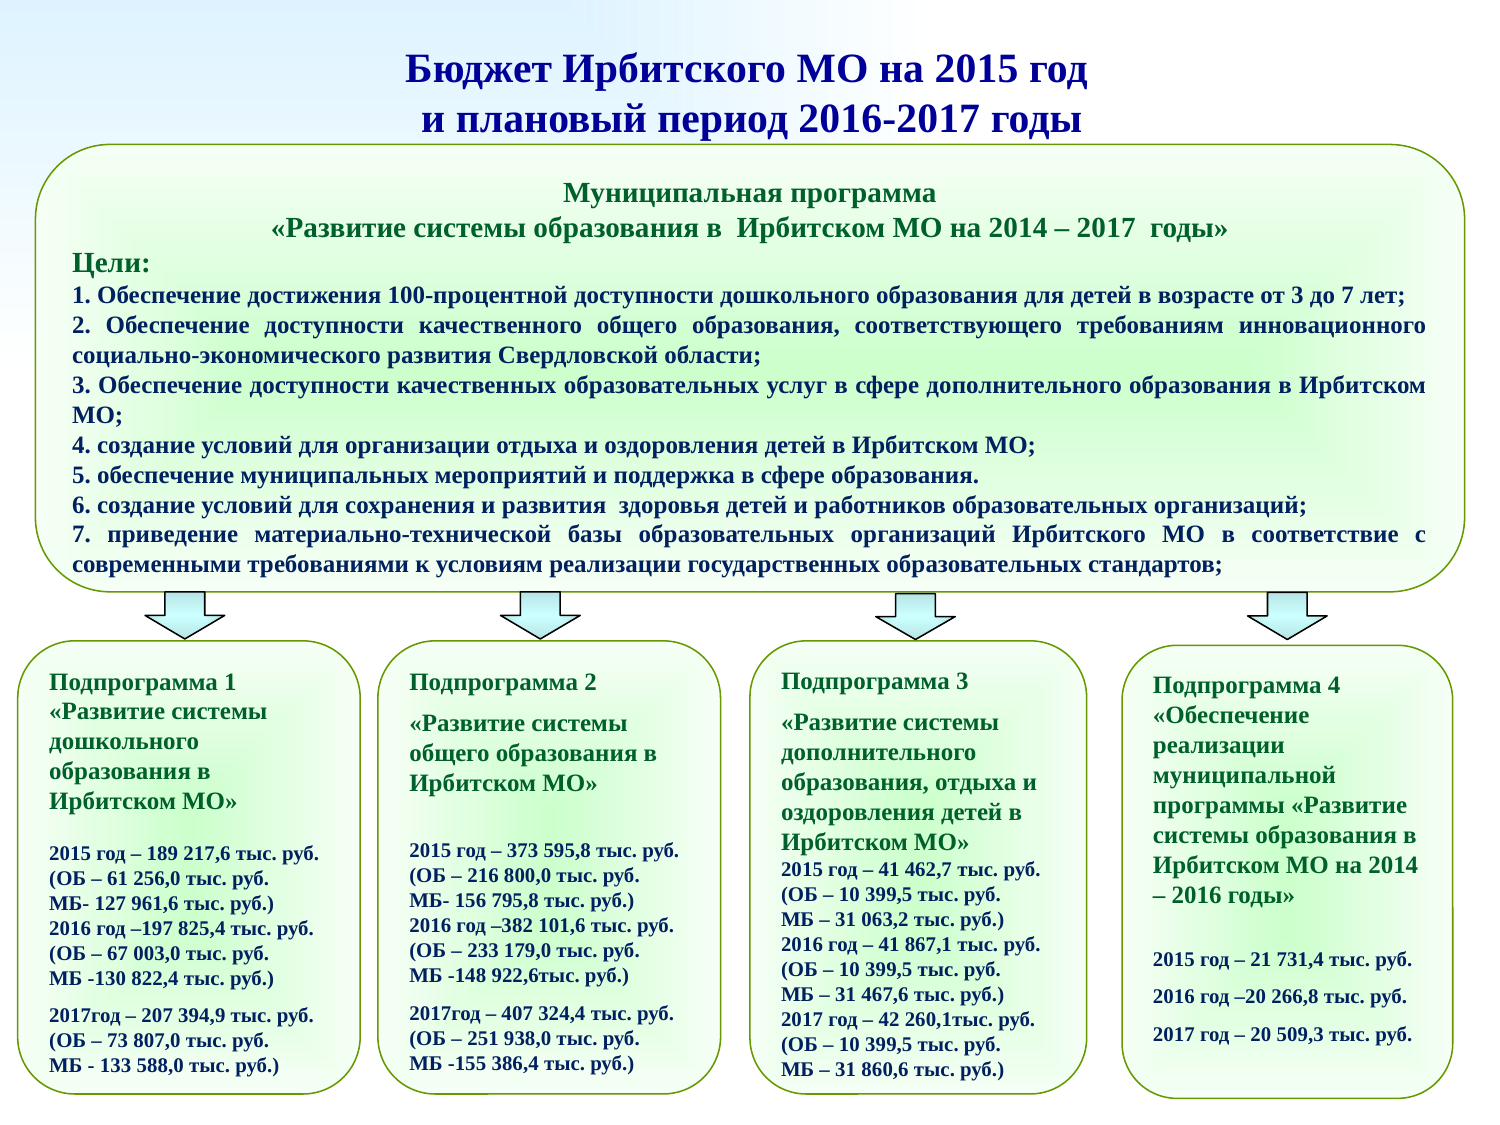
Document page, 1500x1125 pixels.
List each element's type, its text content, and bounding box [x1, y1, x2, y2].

text_box [1247, 592, 1328, 640]
text_box [145, 591, 225, 639]
text_box Муниципальная программа «Развитие системы образования в Ирбитском МО на 2014 – 2017 годы» Цели: 1. Обеспечение достижения 100-процентной доступности дошкольного образования для детей в возрасте от 3 до 7 лет; 2. Обеспечение доступности качественного общего образования, соответствующего требованиям инновационного социально-экономического развития Свердловской области; 3. Обеспечение доступности качественных образовательных услуг в сфере дополнительного образования в Ирбитском МО; 4. создание условий для организации отдыха и оздоровления детей в Ирбитском МО; 5. обеспечение муниципальных мероприятий и поддержка в сфере образования. 6. создание условий для сохранения и развития здоровья детей и работников образовательных организаций; 7. приведение материально-технической базы образовательных организаций Ирбитского МО в соответствие с современными требованиями к условиям реализации государственных образовательных стандартов; [35, 144, 1465, 592]
title Бюджет Ирбитского МО на 2015 год и плановый период 2016-2017 годы [76, 51, 1428, 129]
text_box Подпрограмма 1 «Развитие системы дошкольного образования в Ирбитском МО» 2015 год – 189 217,6 тыс. руб. (ОБ – 61 256,0 тыс. руб. МБ- 127 961,6 тыс. руб.) 2016 год –197 825,4 тыс. руб. (ОБ – 67 003,0 тыс. руб. МБ -130 822,4 тыс. руб.) 2017год – 207 394,9 тыс. руб. (ОБ – 73 807,0 тыс. руб. МБ - 133 588,0 тыс. руб.) [17, 640, 361, 1094]
text_box Подпрограмма 2 «Развитие системы общего образования в Ирбитском МО» 2015 год – 373 595,8 тыс. руб. (ОБ – 216 800,0 тыс. руб. МБ- 156 795,8 тыс. руб.) 2016 год –382 101,6 тыс. руб. (ОБ – 233 179,0 тыс. руб. МБ -148 922,6тыс. руб.) 2017год – 407 324,4 тыс. руб. (ОБ – 251 938,0 тыс. руб. МБ -155 386,4 тыс. руб.) [377, 640, 721, 1094]
text_box Подпрограмма 3 «Развитие системы дополнительного образования, отдыха и оздоровления детей в Ирбитском МО» 2015 год – 41 462,7 тыс. руб. (ОБ – 10 399,5 тыс. руб. МБ – 31 063,2 тыс. руб.) 2016 год – 41 867,1 тыс. руб. (ОБ – 10 399,5 тыс. руб. МБ – 31 467,6 тыс. руб.) 2017 год – 42 260,1тыс. руб. (ОБ – 10 399,5 тыс. руб. МБ – 31 860,6 тыс. руб.) [749, 640, 1087, 1094]
text_box [500, 591, 581, 639]
text_box [875, 593, 956, 640]
text_box Подпрограмма 4 «Обеспечение реализации муниципальной программы «Развитие системы образования в Ирбитском МО на 2014 – 2016 годы» 2015 год – 21 731,4 тыс. руб. 2016 год –20 266,8 тыс. руб. 2017 год – 20 509,3 тыс. руб. [1122, 645, 1453, 1099]
